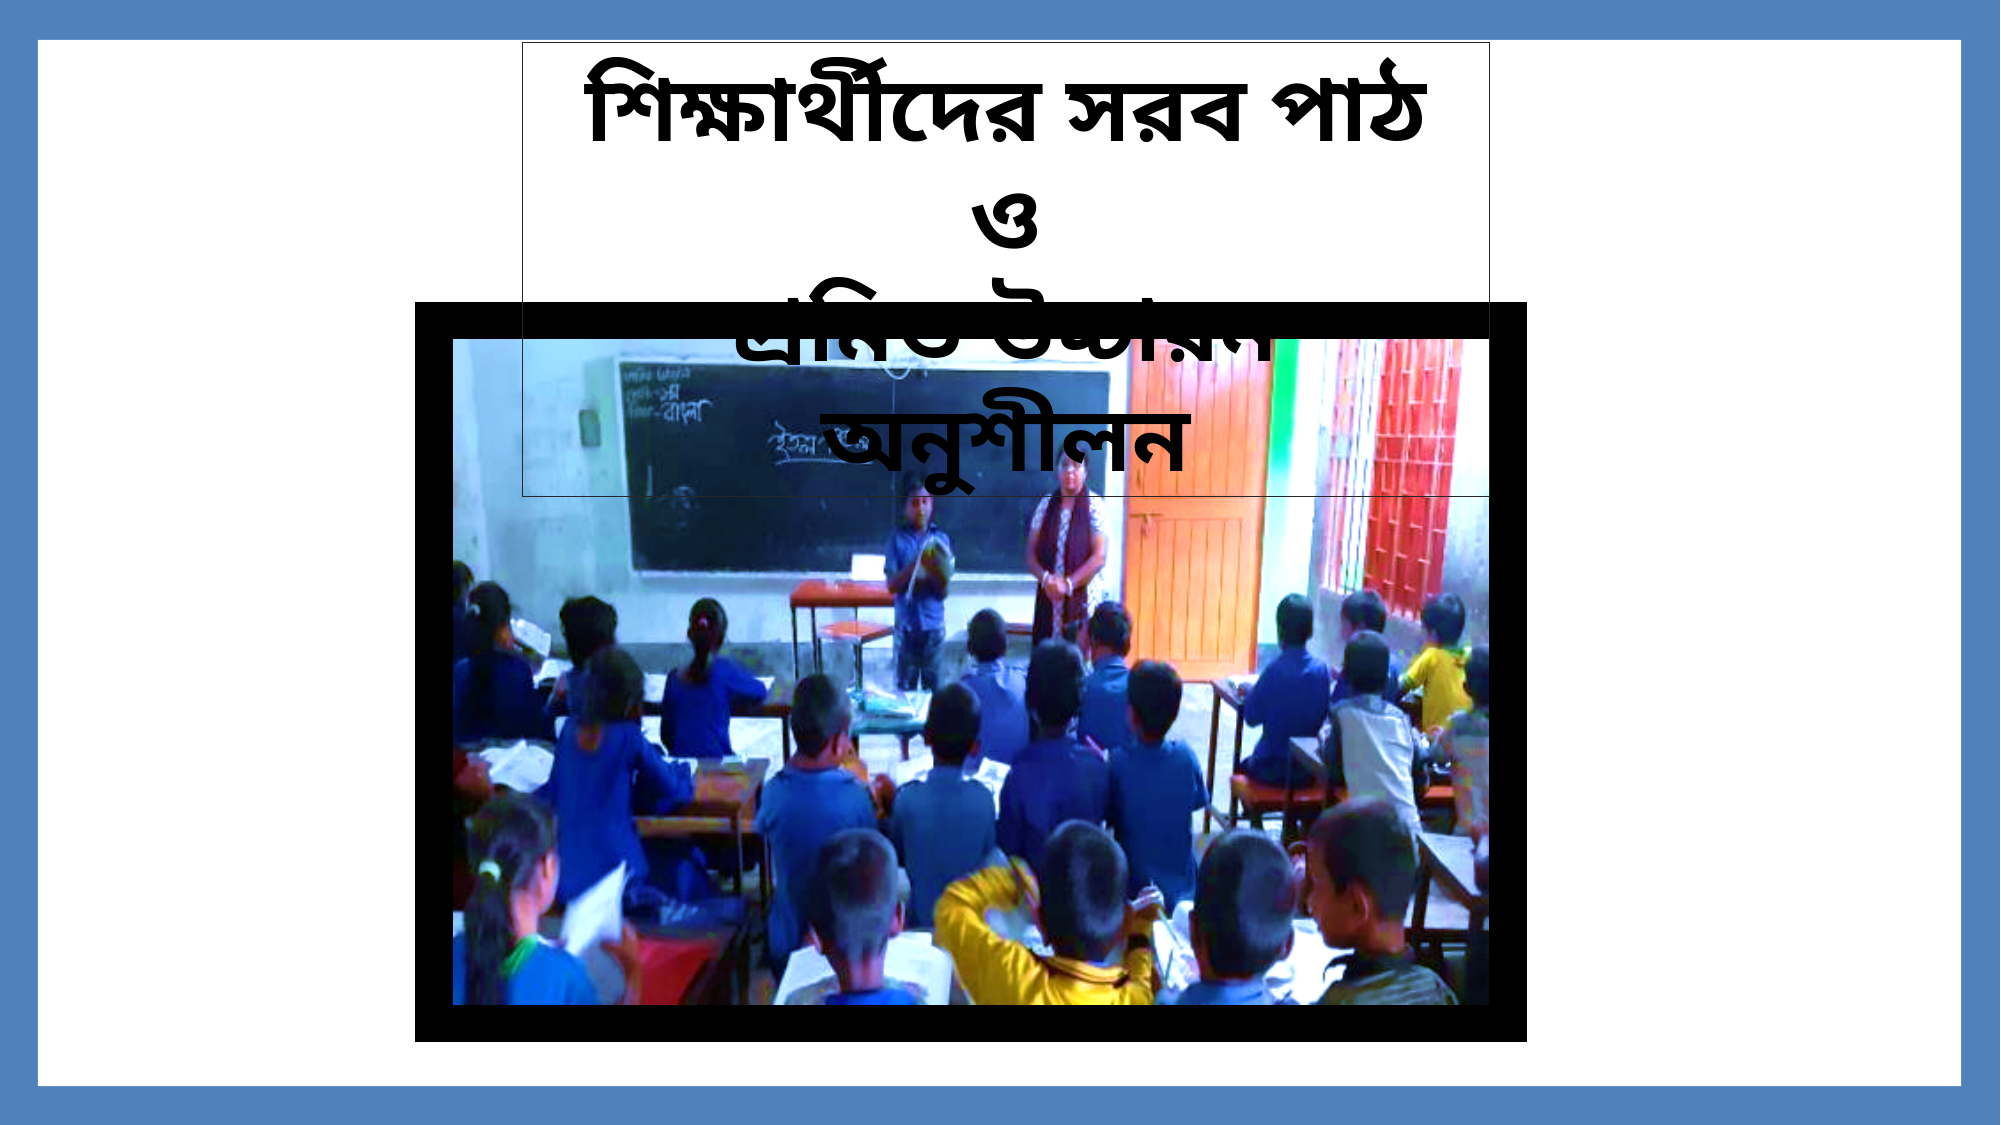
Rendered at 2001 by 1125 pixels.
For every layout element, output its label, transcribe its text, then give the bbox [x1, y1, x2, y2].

text_box শিক্ষার্থীদের সরব পাঠ ও প্রমিত উচ্চারন অনুশীলন [522, 42, 1490, 338]
picture [452, 338, 1490, 1006]
